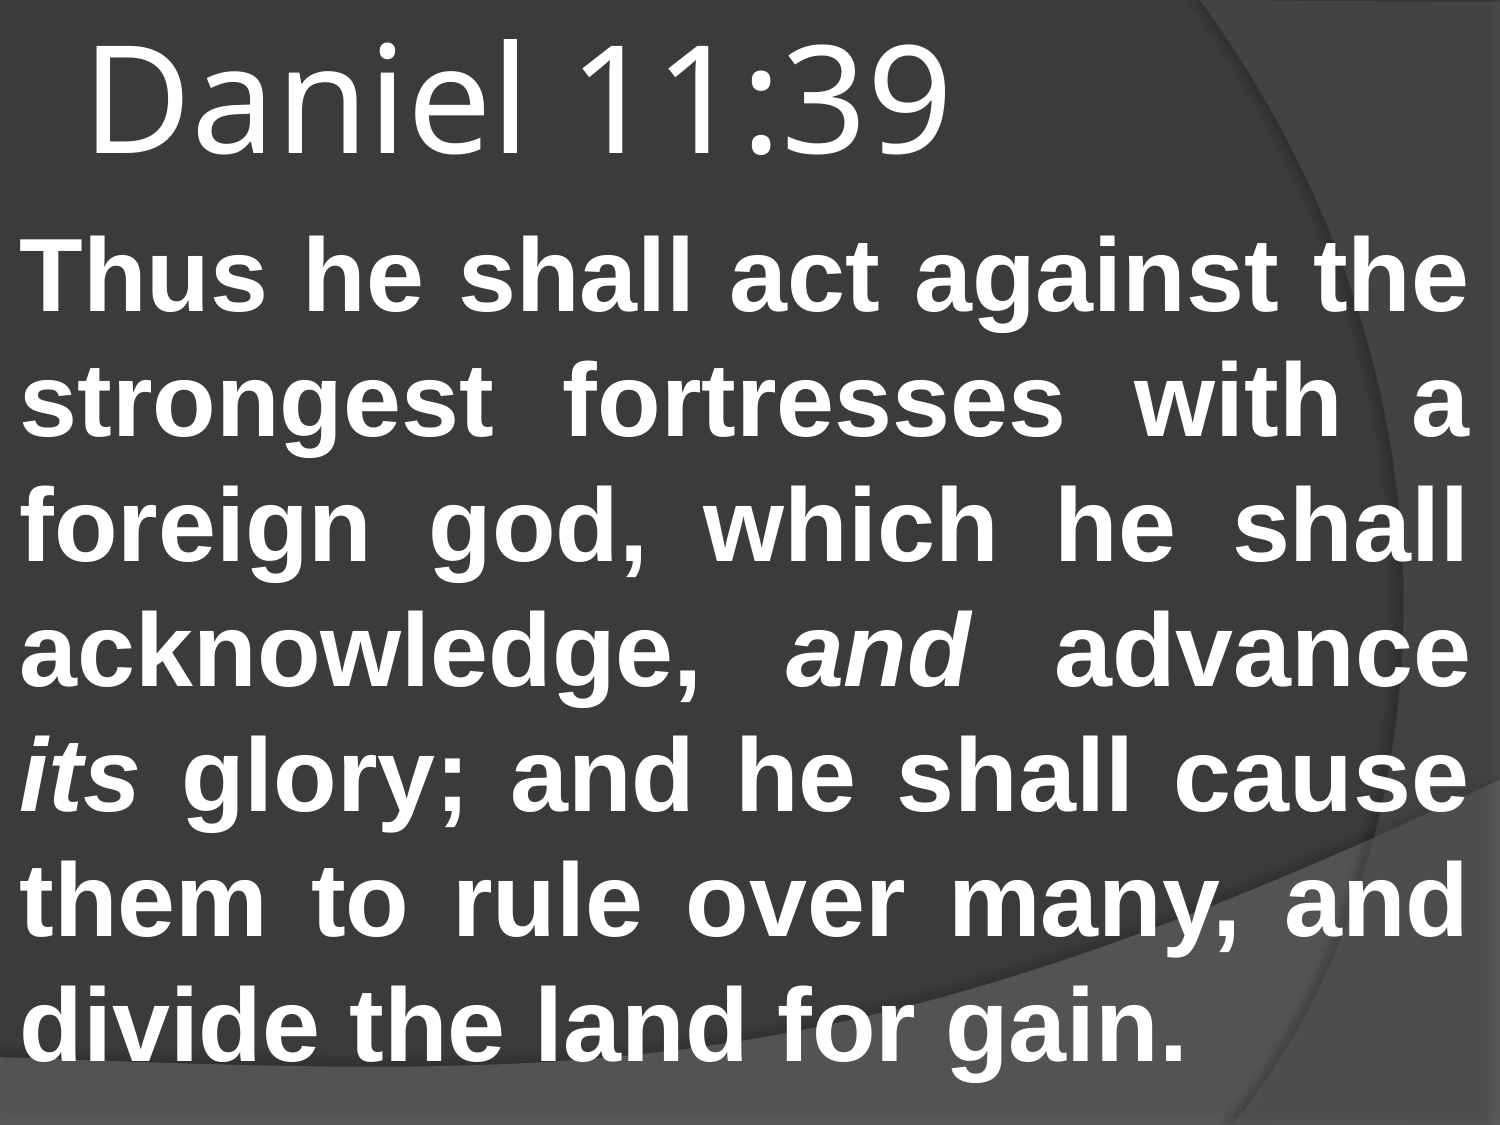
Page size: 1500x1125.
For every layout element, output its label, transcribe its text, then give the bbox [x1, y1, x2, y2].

title Daniel 11:39 [75, 0, 1300, 188]
list Thus he shall act against the strongest fortresses with a foreign god, which he shall acknowledge, and advance its glory; and he shall cause them to rule over many, and divide the land for gain. [0, 200, 1487, 1125]
